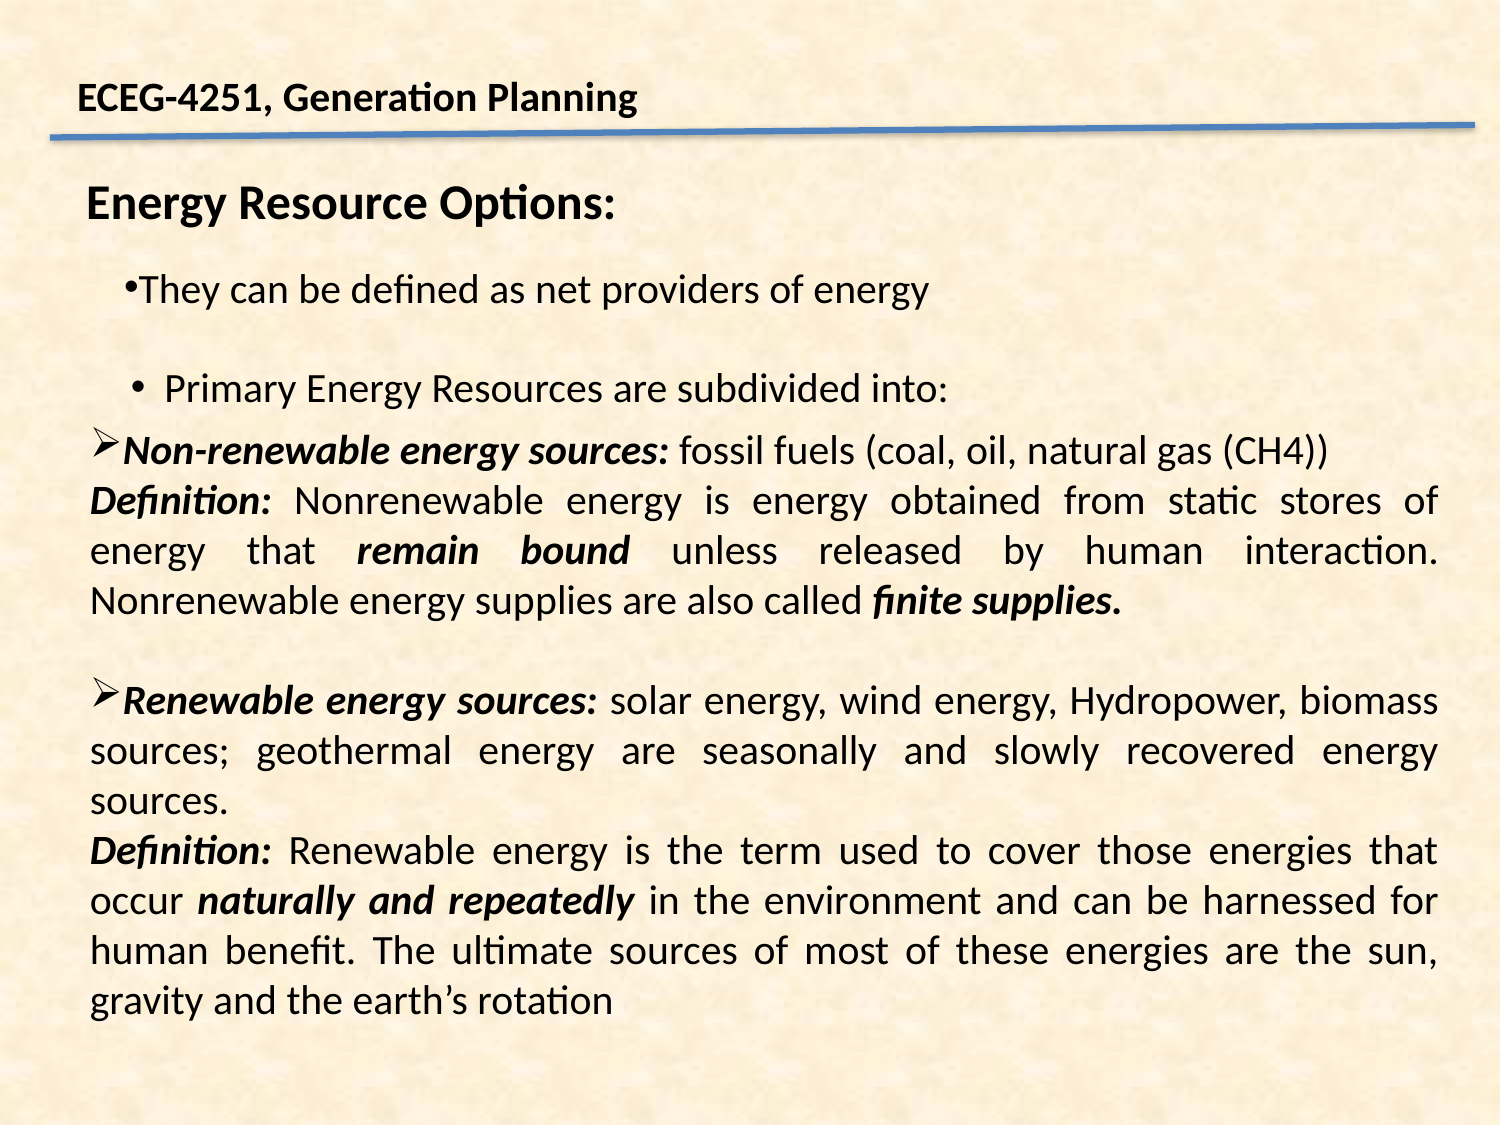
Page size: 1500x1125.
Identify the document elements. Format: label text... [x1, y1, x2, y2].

text_box ECEG-4251, Generation Planning [62, 62, 1119, 123]
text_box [49, 124, 1476, 138]
text_box They can be defined as net providers of energy [109, 254, 1255, 319]
text_box Non-renewable energy sources: fossil fuels (coal, oil, natural gas (CH4)) Definition: Nonrenewable energy is energy obtained from static stores of energy that remain bound unless released by human interaction. Nonrenewable energy supplies are also called finite supplies. Renewable energy sources: solar energy, wind energy, Hydropower, biomass sources; geothermal energy are seasonally and slowly recovered energy sources. Definition: Renewable energy is the term used to cover those energies that occur naturally and repeatedly in the environment and can be harnessed for human benefit. The ultimate sources of most of these energies are the sun, gravity and the earth’s rotation [75, 415, 1454, 1031]
picture [0, 0, 1500, 1125]
text_box Primary Energy Resources are subdivided into: [116, 353, 1076, 419]
text_box Energy Resource Options: [0, 162, 632, 237]
